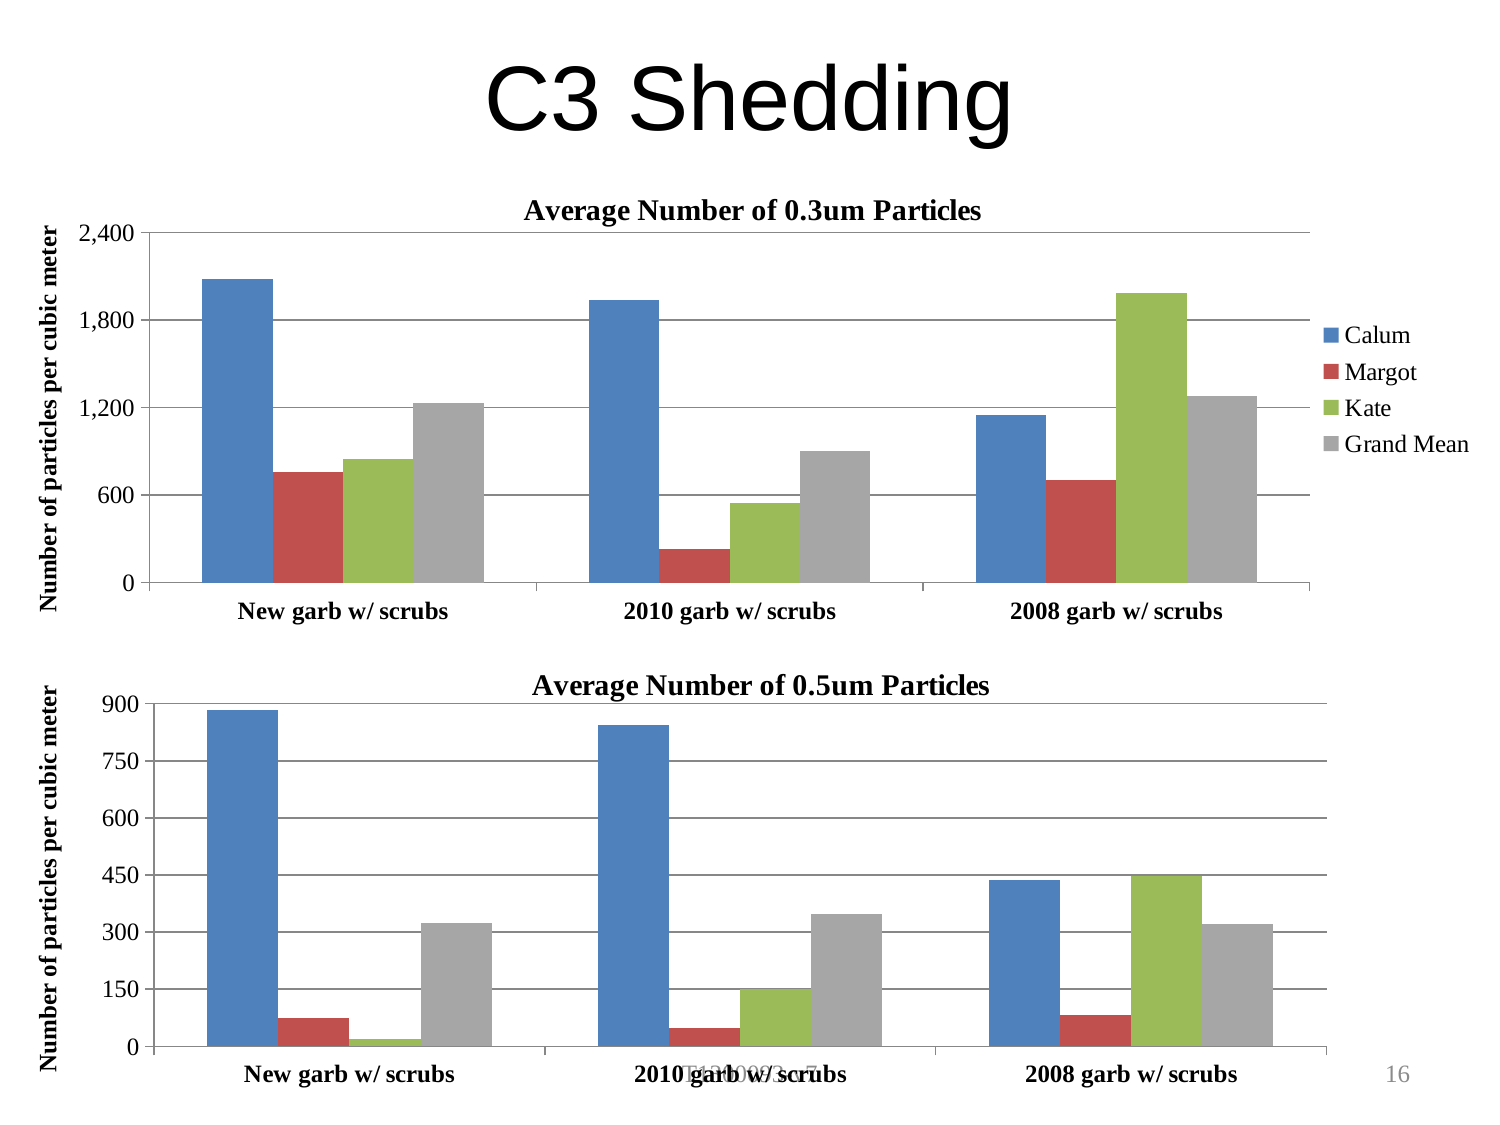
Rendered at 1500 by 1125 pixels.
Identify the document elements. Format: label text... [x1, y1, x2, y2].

text_box Number of particles per cubic meter [24, 654, 69, 1103]
title C3 Shedding [75, 0, 1425, 166]
chart [23, 167, 1481, 1103]
